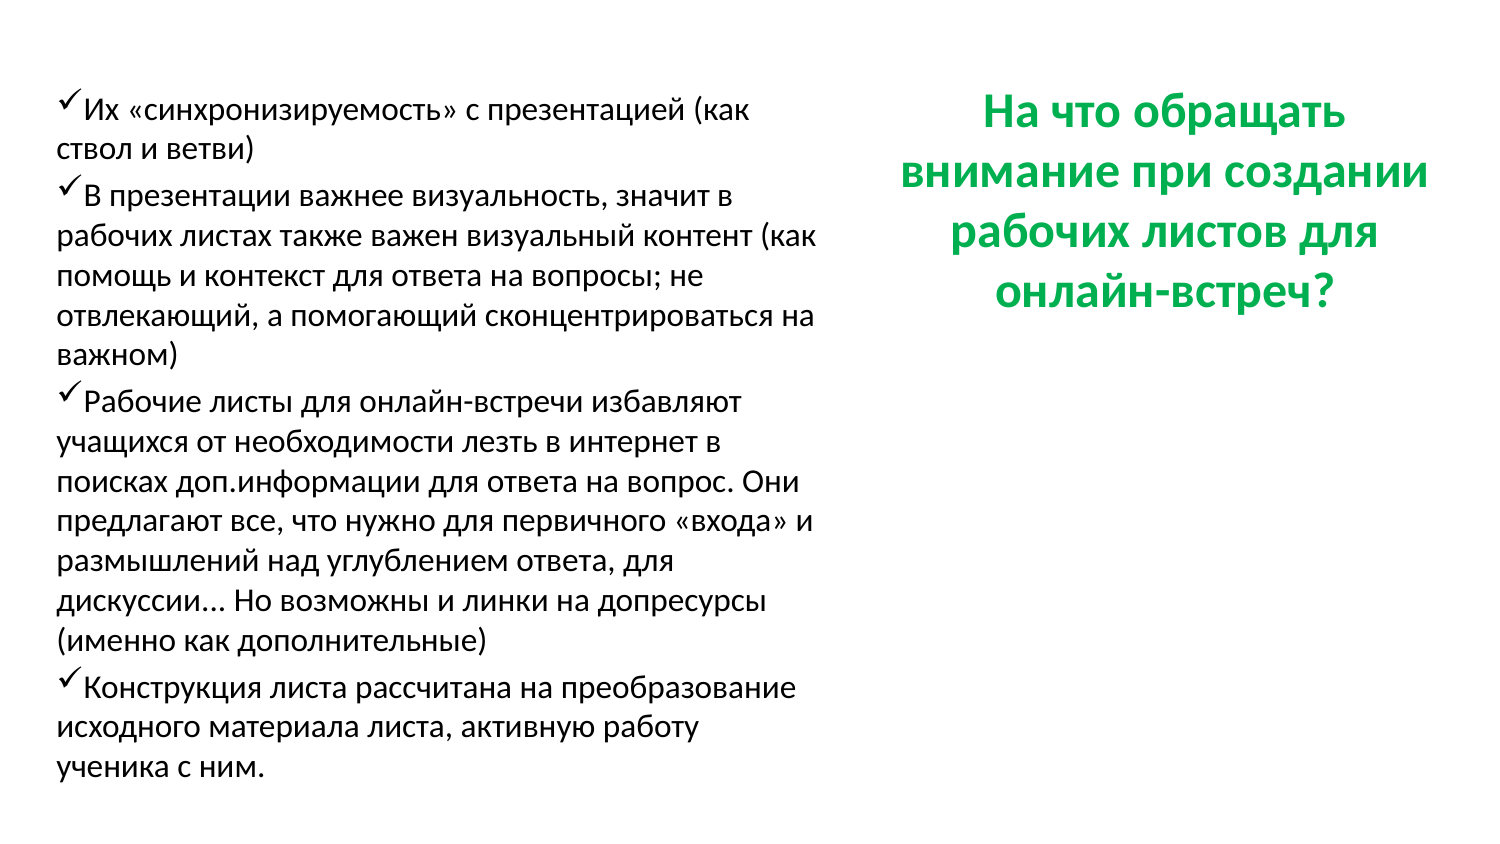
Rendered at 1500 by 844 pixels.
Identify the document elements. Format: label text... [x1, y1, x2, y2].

text_box На что обращать внимание при создании рабочих листов для онлайн-встреч? [856, 138, 1474, 257]
text_box Их «синхронизируемость» с презентацией (как ствол и ветви) В презентации важнее визуальность, значит в рабочих листах также важен визуальный контент (как помощь и контекст для ответа на вопросы; не отвлекающий, а помогающий сконцентрироваться на важном) Рабочие листы для онлайн-встречи избавляют учащихся от необходимости лезть в интернет в поисках доп.информации для ответа на вопрос. Они предлагают все, что нужно для первичного «входа» и размышлений над углублением ответа, для дискуссии... Но возможны и линки на допресурсы (именно как дополнительные) Конструкция листа рассчитана на преобразование исходного материала листа, активную работу ученика с ним. [41, 79, 833, 813]
